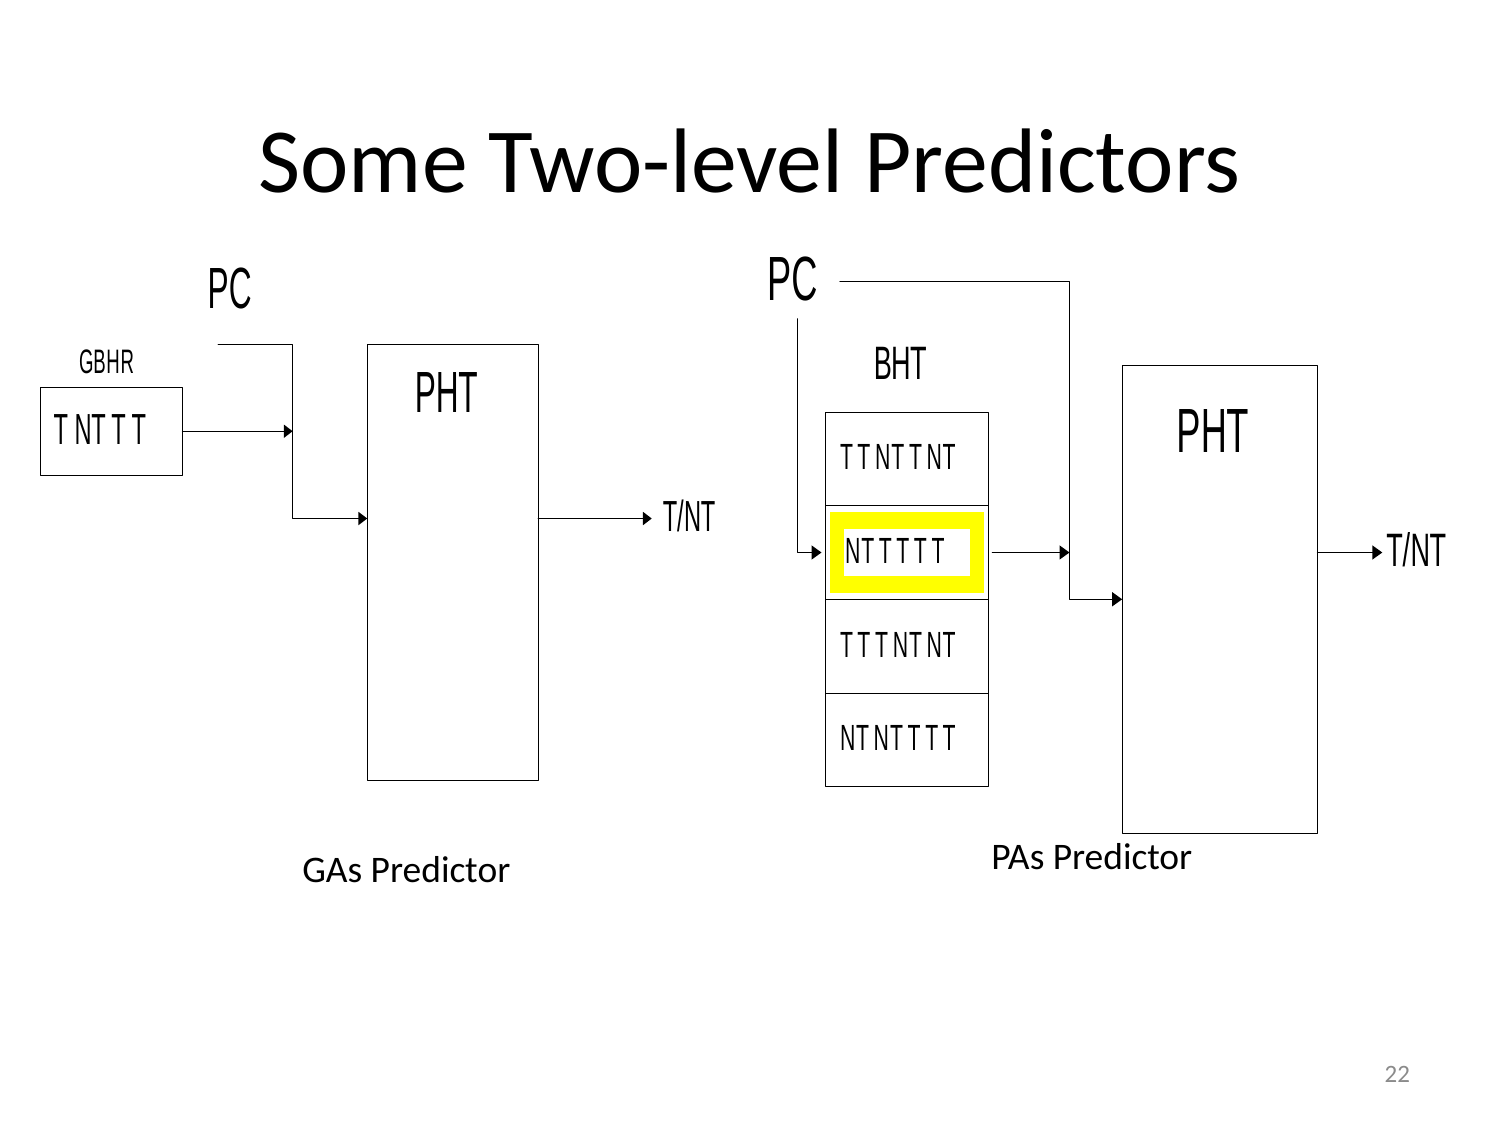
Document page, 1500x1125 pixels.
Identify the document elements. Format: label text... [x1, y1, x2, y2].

text_box PAs Predictor [976, 847, 1208, 885]
slide_number 22 [1074, 1042, 1425, 1103]
title Some Two-level Predictors [112, 62, 1388, 248]
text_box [37, 249, 744, 785]
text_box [749, 237, 1500, 838]
text_box GAs Predictor [287, 837, 625, 898]
